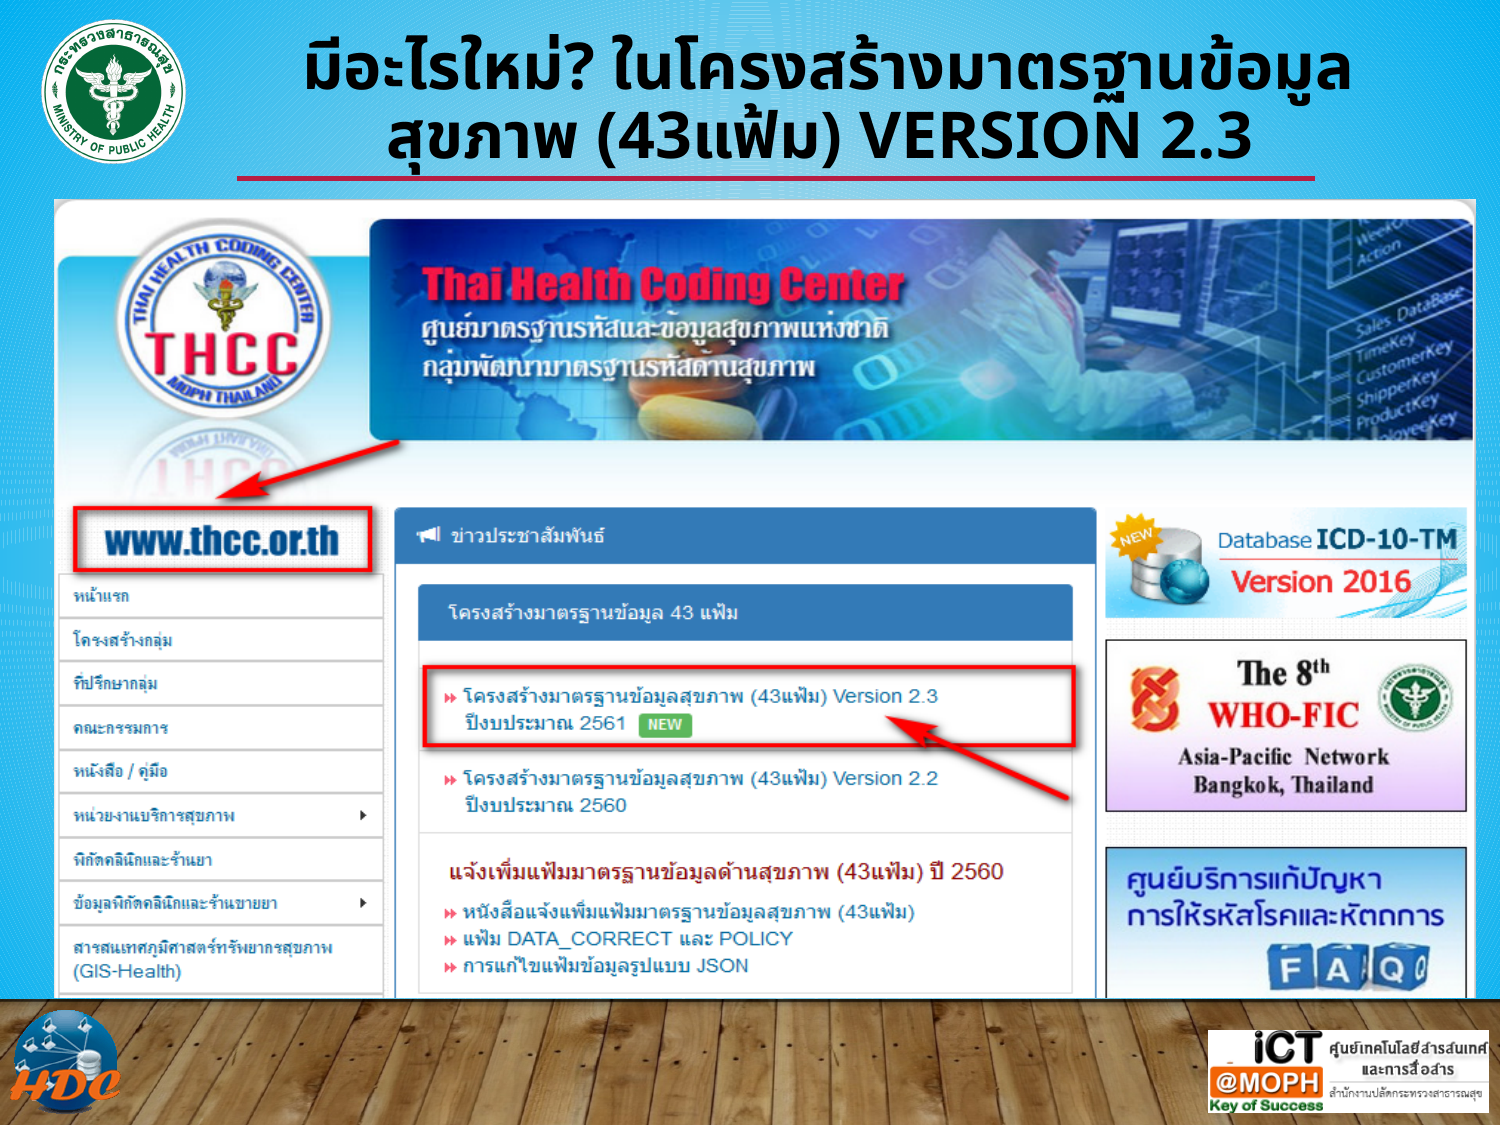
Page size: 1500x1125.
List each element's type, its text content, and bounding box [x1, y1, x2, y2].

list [54, 199, 1476, 999]
picture [41, 19, 186, 164]
title มีอะไรใหม่? ในโครงสร้างมาตรฐานข้อมูลสุขภาพ (43แฟ้ม) Version 2.3 [211, 25, 1446, 181]
picture [0, 999, 1500, 1125]
